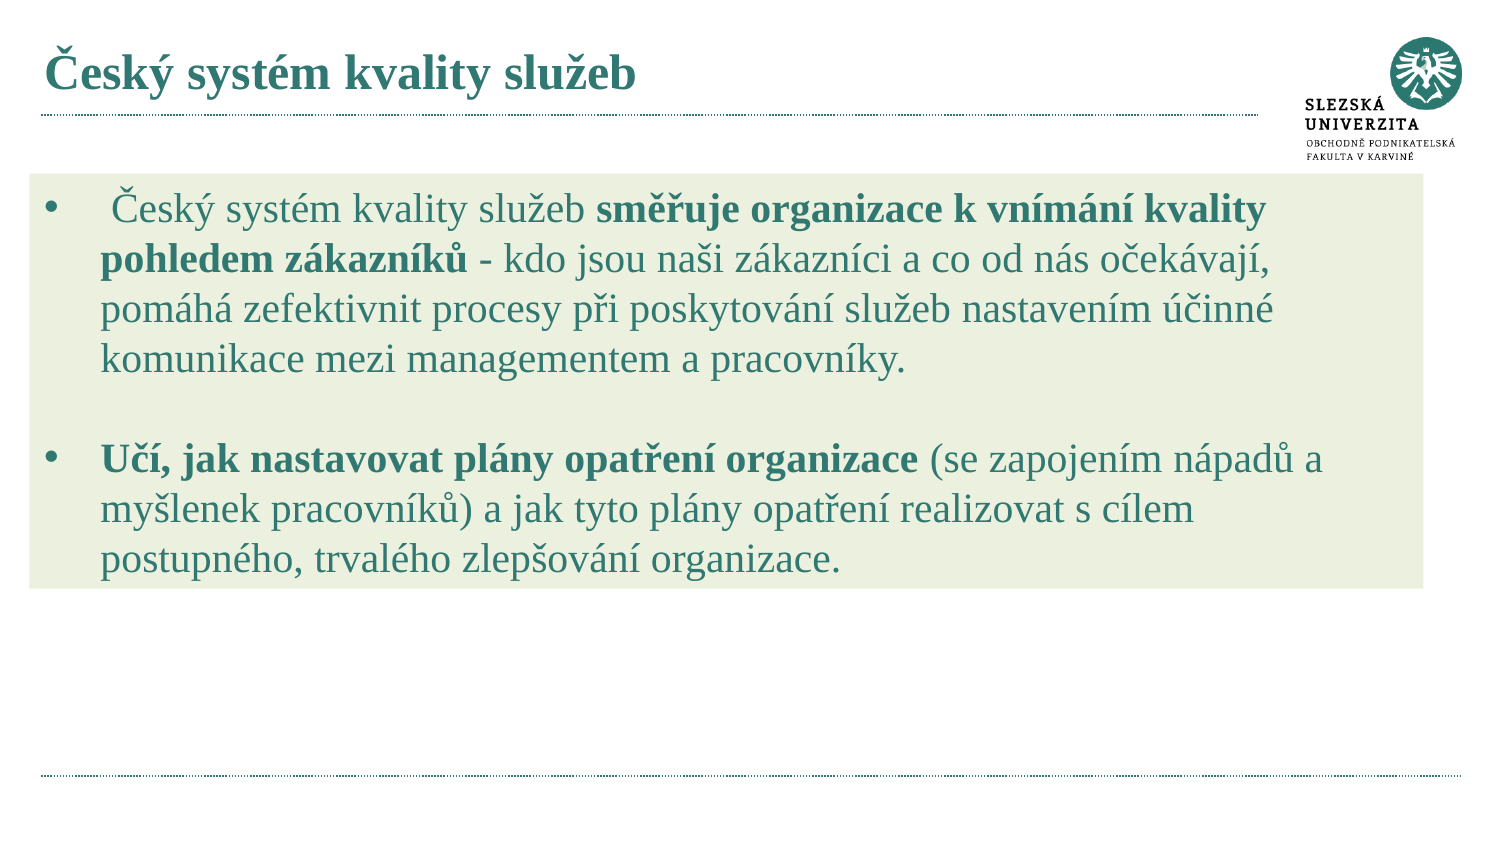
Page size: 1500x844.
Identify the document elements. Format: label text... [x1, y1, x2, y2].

text_box Český systém kvality služeb směřuje organizace k vnímání kvality pohledem zákazníků - kdo jsou naši zákazníci a co od nás očekávají, pomáhá zefektivnit procesy při poskytování služeb nastavením účinné komunikace mezi managementem a pracovníky. Učí, jak nastavovat plány opatření organizace (se zapojením nápadů a myšlenek pracovníků) a jak tyto plány opatření realizovat s cílem postupného, trvalého zlepšování organizace. [29, 173, 1424, 589]
title Český systém kvality služeb [29, 32, 1128, 116]
picture [1305, 37, 1462, 160]
